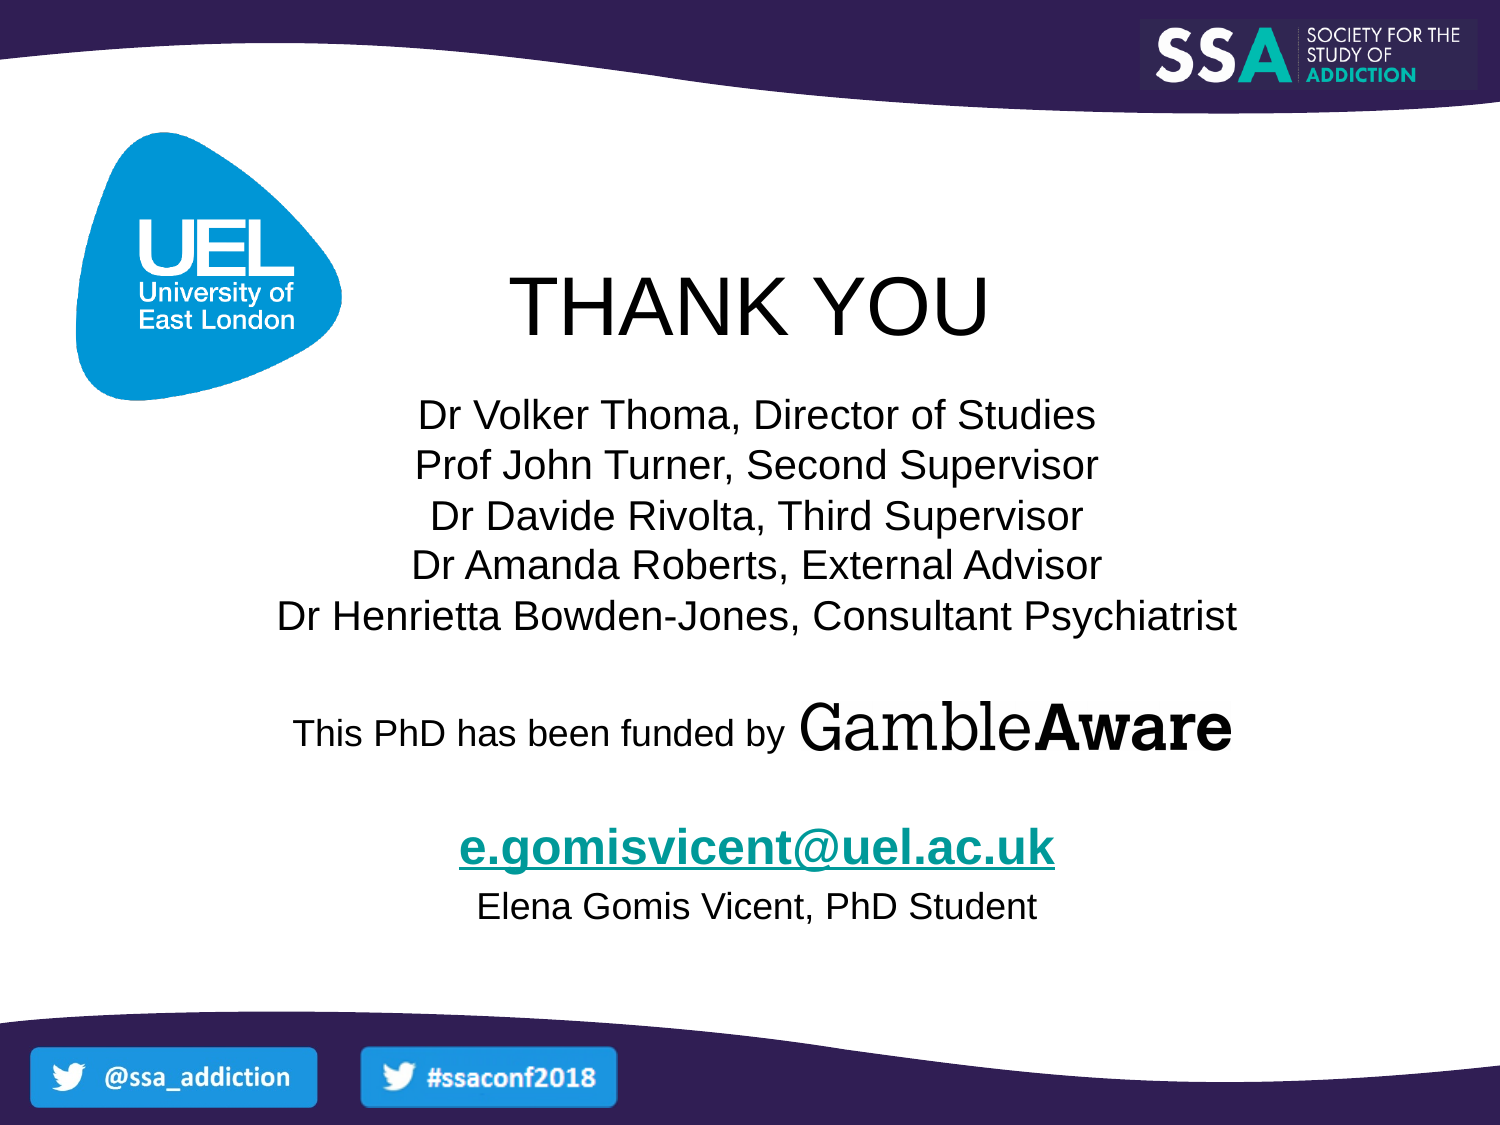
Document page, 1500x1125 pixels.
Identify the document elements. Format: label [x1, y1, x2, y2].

picture [1139, 18, 1478, 91]
picture [801, 701, 1232, 752]
picture [359, 1046, 619, 1108]
picture [74, 131, 345, 402]
picture [29, 1046, 318, 1108]
text_box [0, 0, 1500, 1125]
